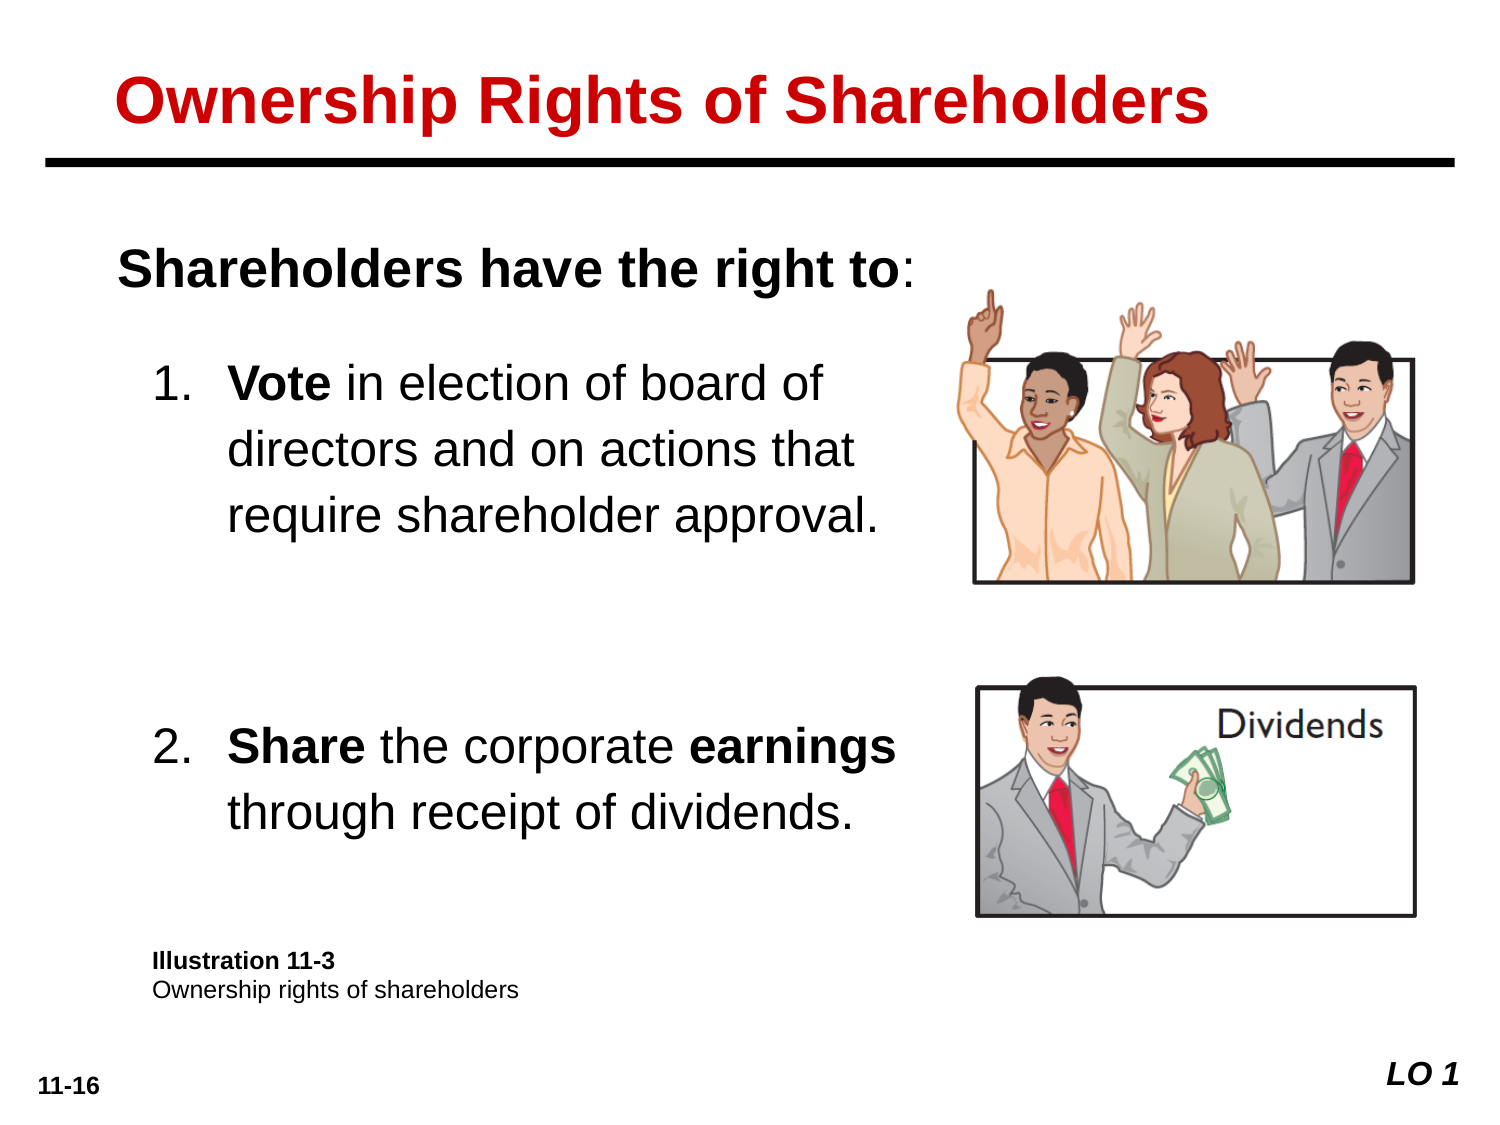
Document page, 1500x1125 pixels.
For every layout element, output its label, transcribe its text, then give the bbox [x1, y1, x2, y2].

text_box 2. Share the corporate earnings through receipt of dividends. [137, 699, 950, 847]
text_box Ownership Rights of Shareholders [99, 50, 1350, 142]
text_box Illustration 11-3 Ownership rights of shareholders [137, 936, 588, 1012]
text_box Shareholders have the right to: [87, 222, 1438, 298]
text_box 1. Vote in election of board of directors and on actions that require shareholder approval. [137, 337, 948, 551]
picture [968, 671, 1426, 926]
text_box LO 1 [1350, 1044, 1475, 1100]
picture [953, 285, 1425, 588]
